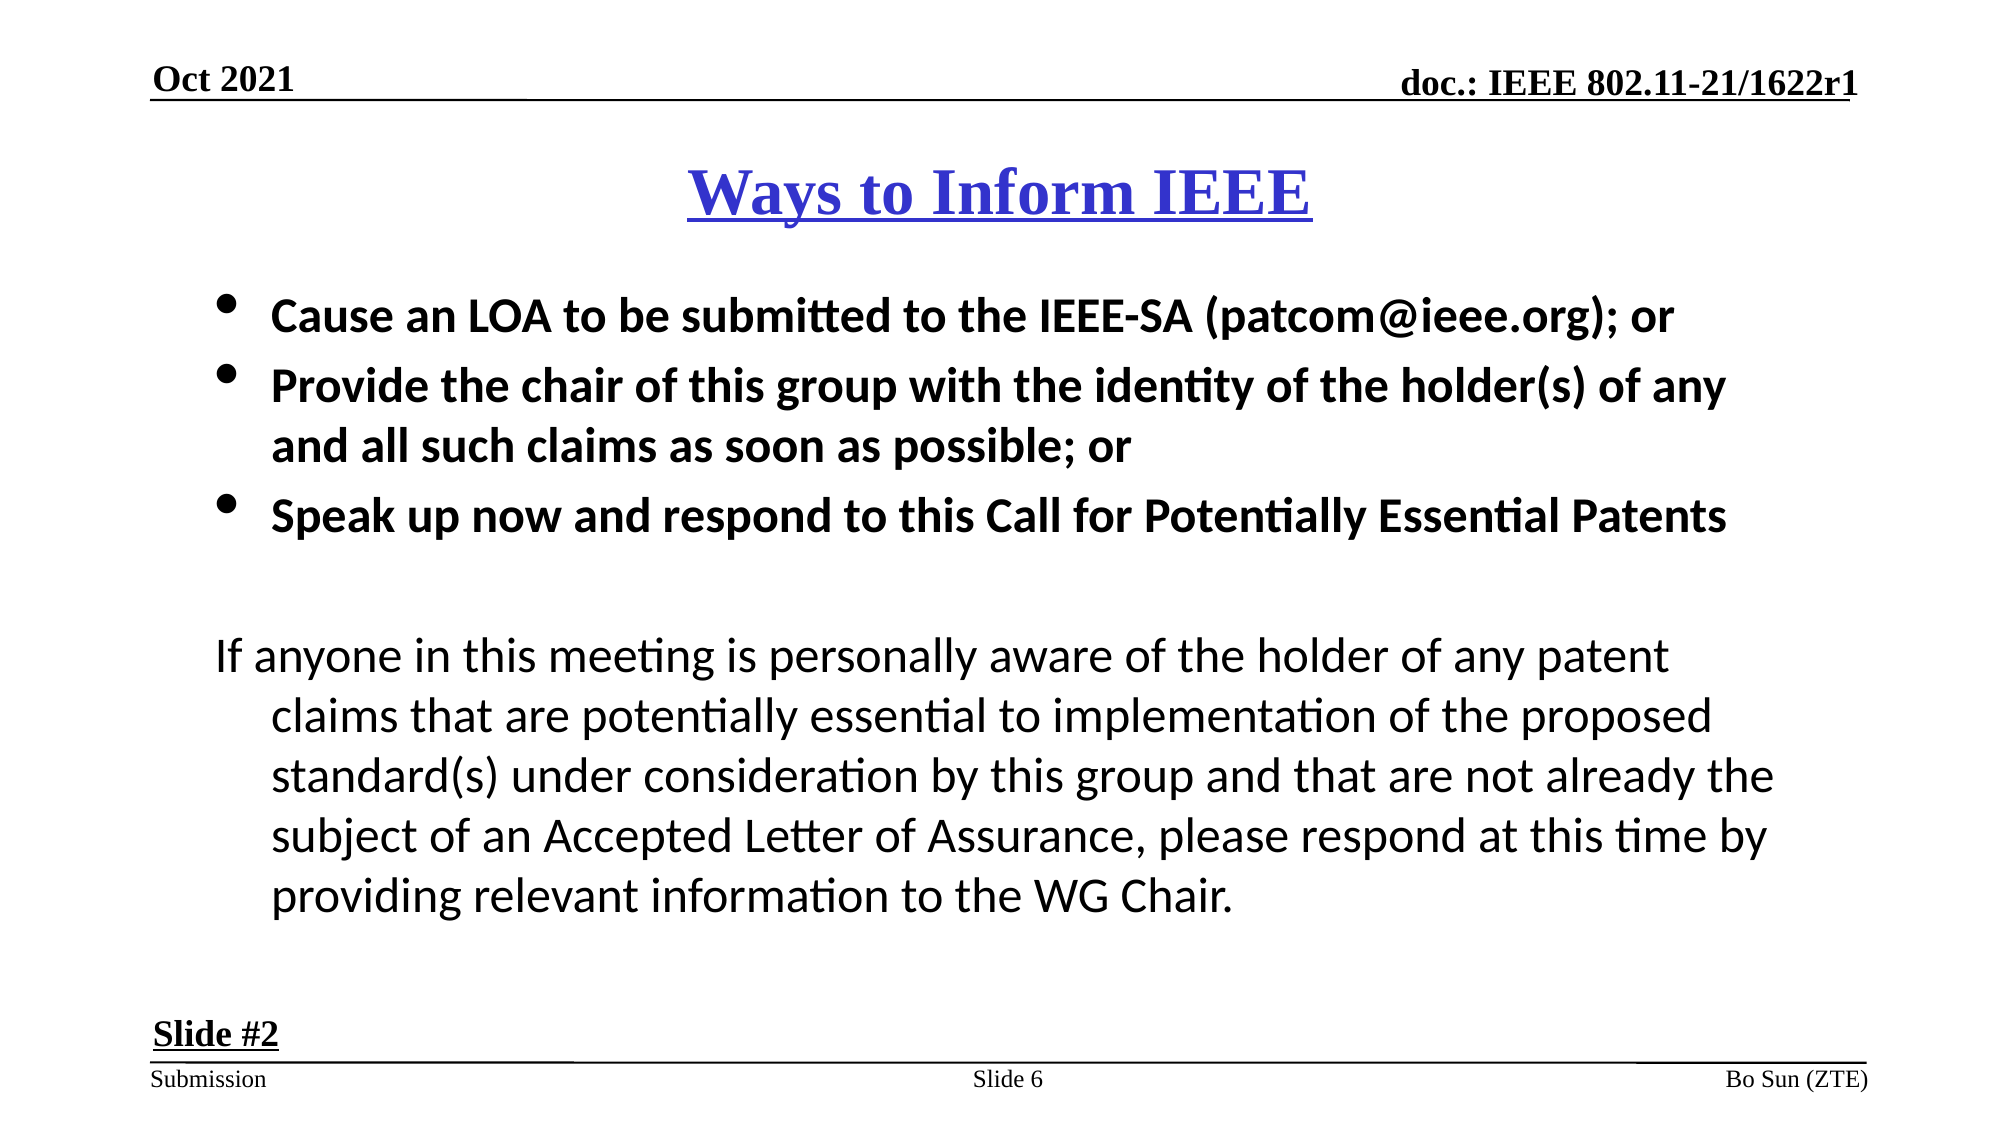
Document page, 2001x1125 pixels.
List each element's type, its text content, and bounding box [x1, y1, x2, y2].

text_box Ways to Inform IEEE [362, 100, 1638, 275]
slide_number Slide 6 [949, 1061, 1067, 1123]
text_box Slide #2 [138, 1001, 295, 1062]
text_box Cause an LOA to be submitted to the IEEE-SA (patcom@ieee.org); or Provide the chair of this group with the identity of the holder(s) of any and all such claims as soon as possible; or Speak up now and respond to this Call for Potentially Essential Patents If anyone in this meeting is personally aware of the holder of any patent claims that are potentially essential to implementation of the proposed standard(s) under consideration by this group and that are not already the subject of an Accepted Letter of Assurance, please respond at this time by providing relevant information to the WG Chair. [200, 275, 1800, 975]
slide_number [152, 54, 563, 100]
footer Bo Sun (ZTE) [1171, 1061, 1869, 1093]
